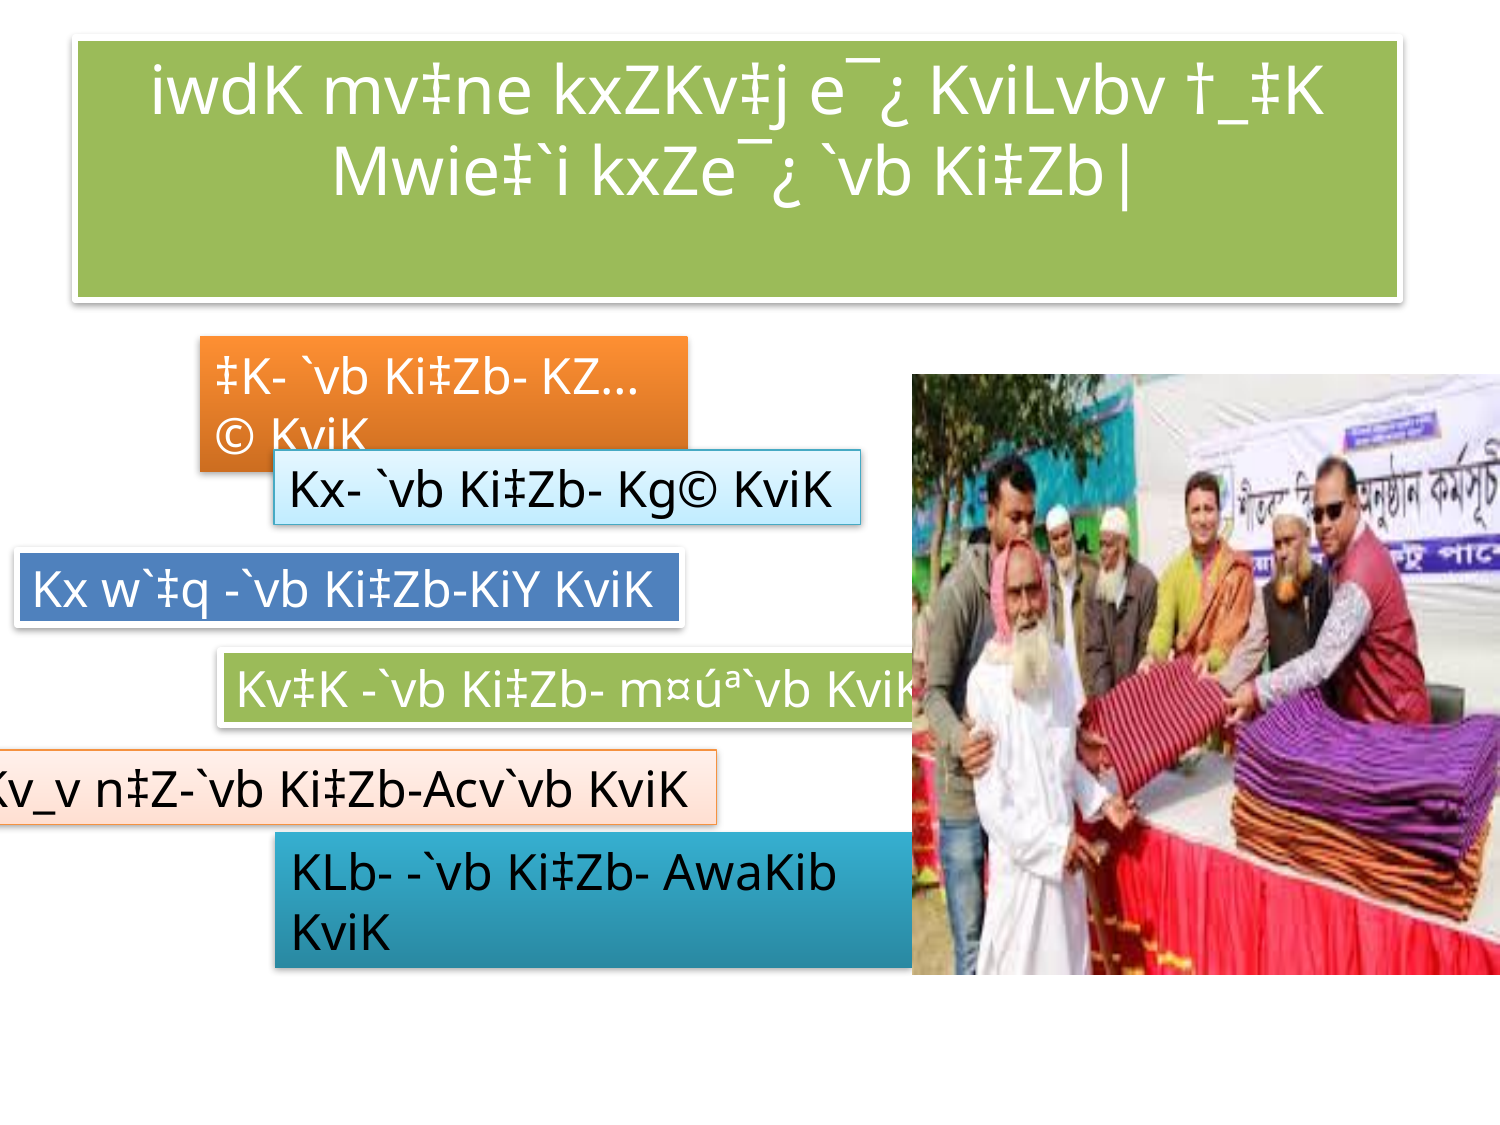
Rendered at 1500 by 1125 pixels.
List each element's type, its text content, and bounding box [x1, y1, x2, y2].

picture [912, 374, 1500, 976]
text_box Kv‡K -`vb Ki‡Zb- m¤úª`vb KviK [217, 647, 907, 728]
text_box Kx- `vb Ki‡Zb- Kg© KviK [273, 449, 861, 525]
text_box KLb- -`vb Ki‡Zb- AwaKib KviK [275, 832, 907, 968]
text_box ‡K- `vb Ki‡Zb- KZ…© KviK [200, 336, 688, 472]
text_box Kx w`‡q -`vb Ki‡Zb-KiY KviK [14, 547, 685, 628]
text_box †Kv_v n‡Z-`vb Ki‡Zb-Acv`vb KviK [0, 749, 717, 825]
title iwdK mv‡ne kxZKv‡j e¯¿ KviLvbv †_‡K Mwie‡`i kxZe¯¿ `vb Ki‡Zb| [72, 34, 1403, 303]
